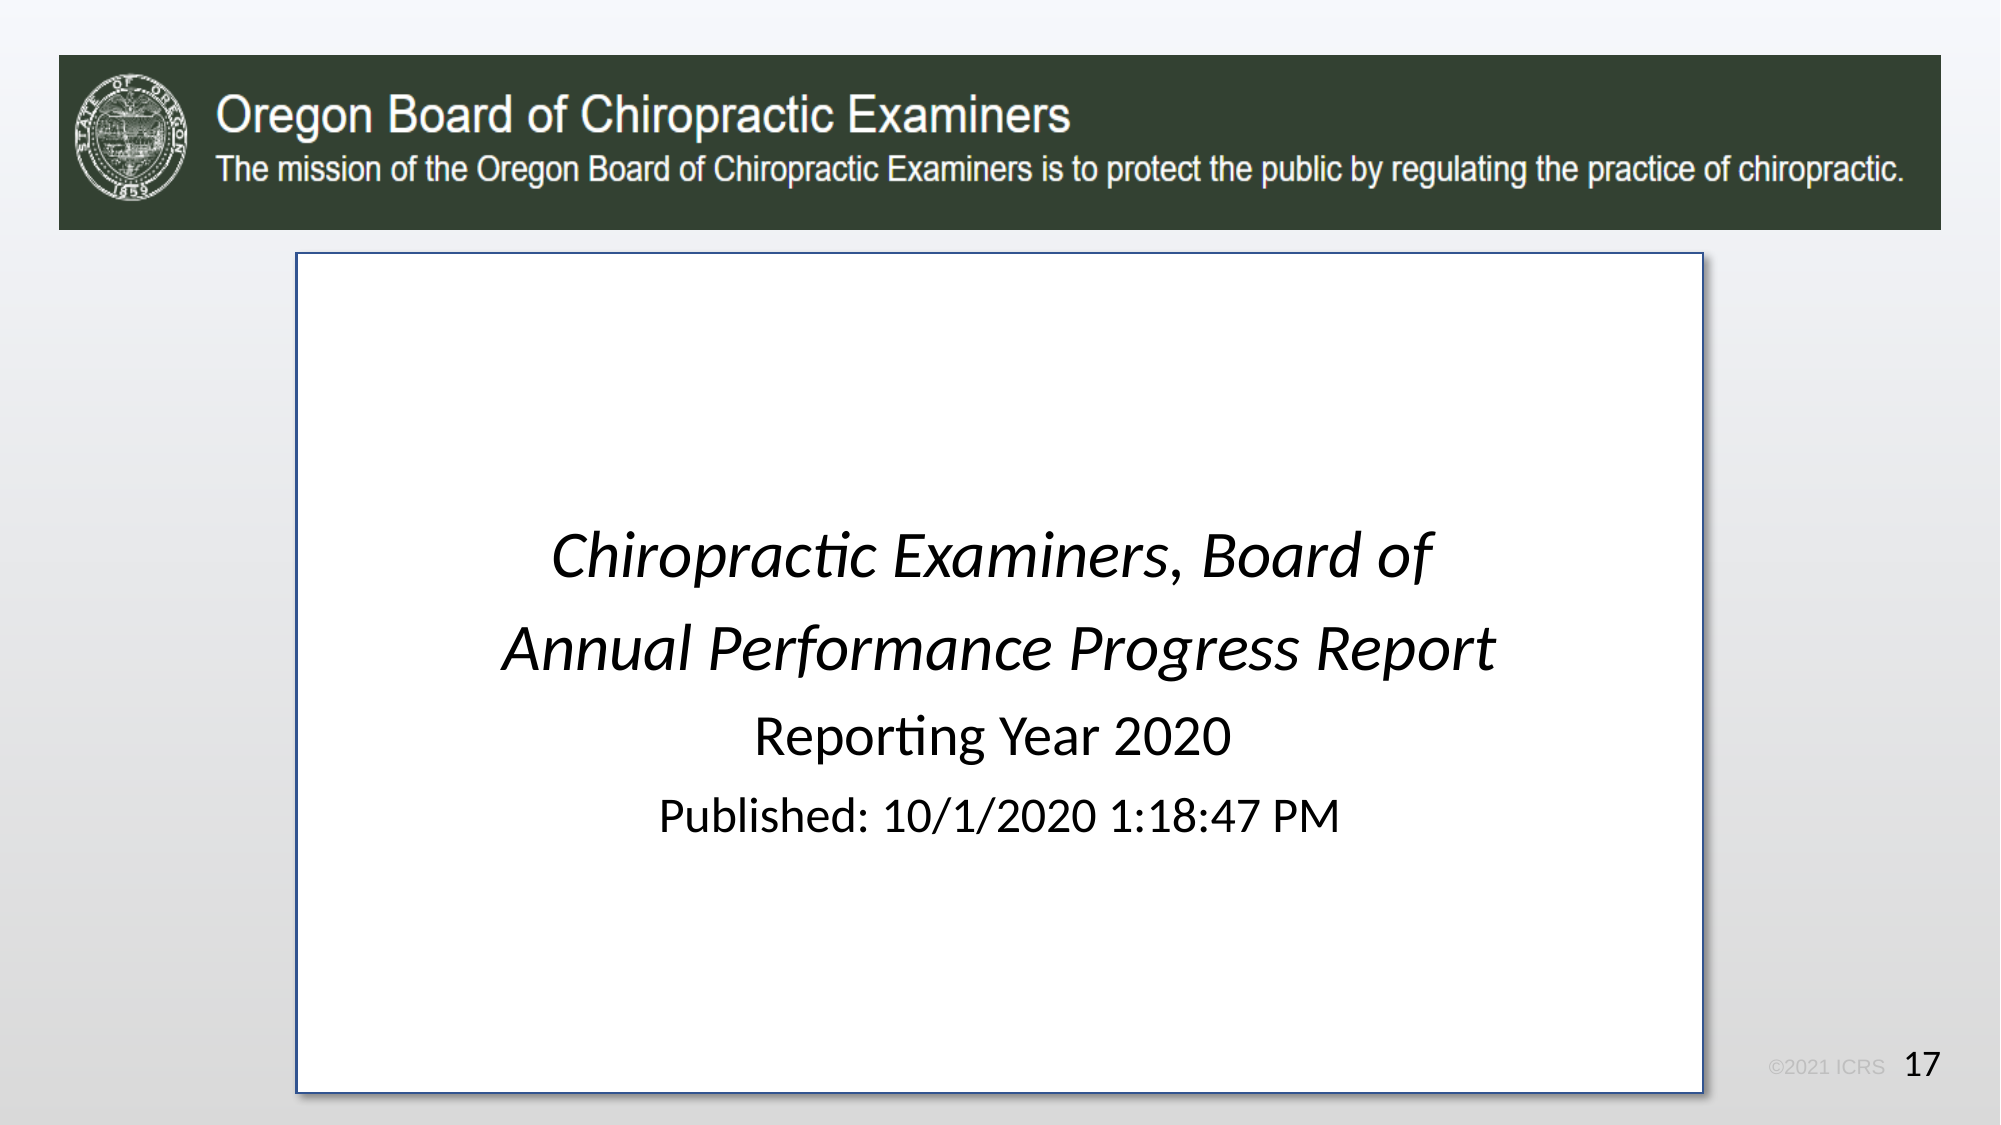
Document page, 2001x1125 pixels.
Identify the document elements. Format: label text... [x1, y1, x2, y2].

picture [59, 55, 1941, 230]
text_box ©2021 ICRS [1754, 1045, 1901, 1086]
text_box [295, 252, 1704, 1094]
list Chiropractic Examiners, Board of Annual Performance Progress Report Reporting Year 2020 Published: 10/1/2020 1:18:47 PM [444, 512, 1556, 929]
